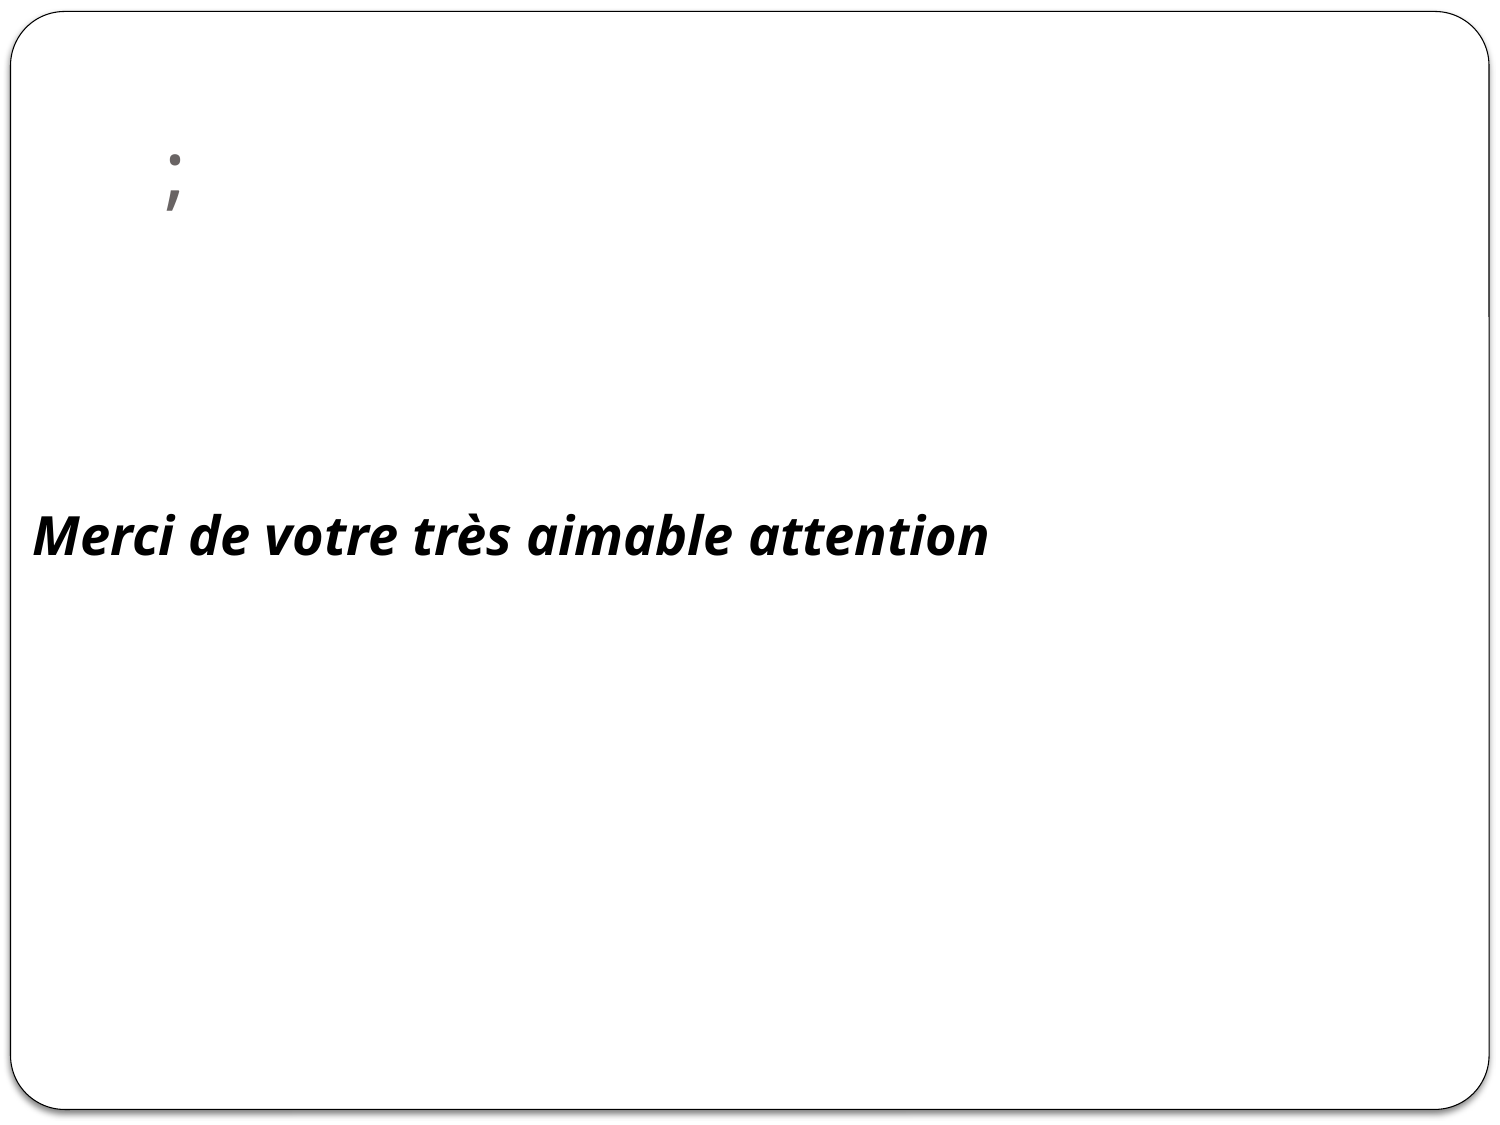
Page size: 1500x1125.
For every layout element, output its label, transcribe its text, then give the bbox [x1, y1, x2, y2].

list Merci de votre très aimable attention [17, 262, 1500, 1005]
title ; [150, 45, 1425, 233]
